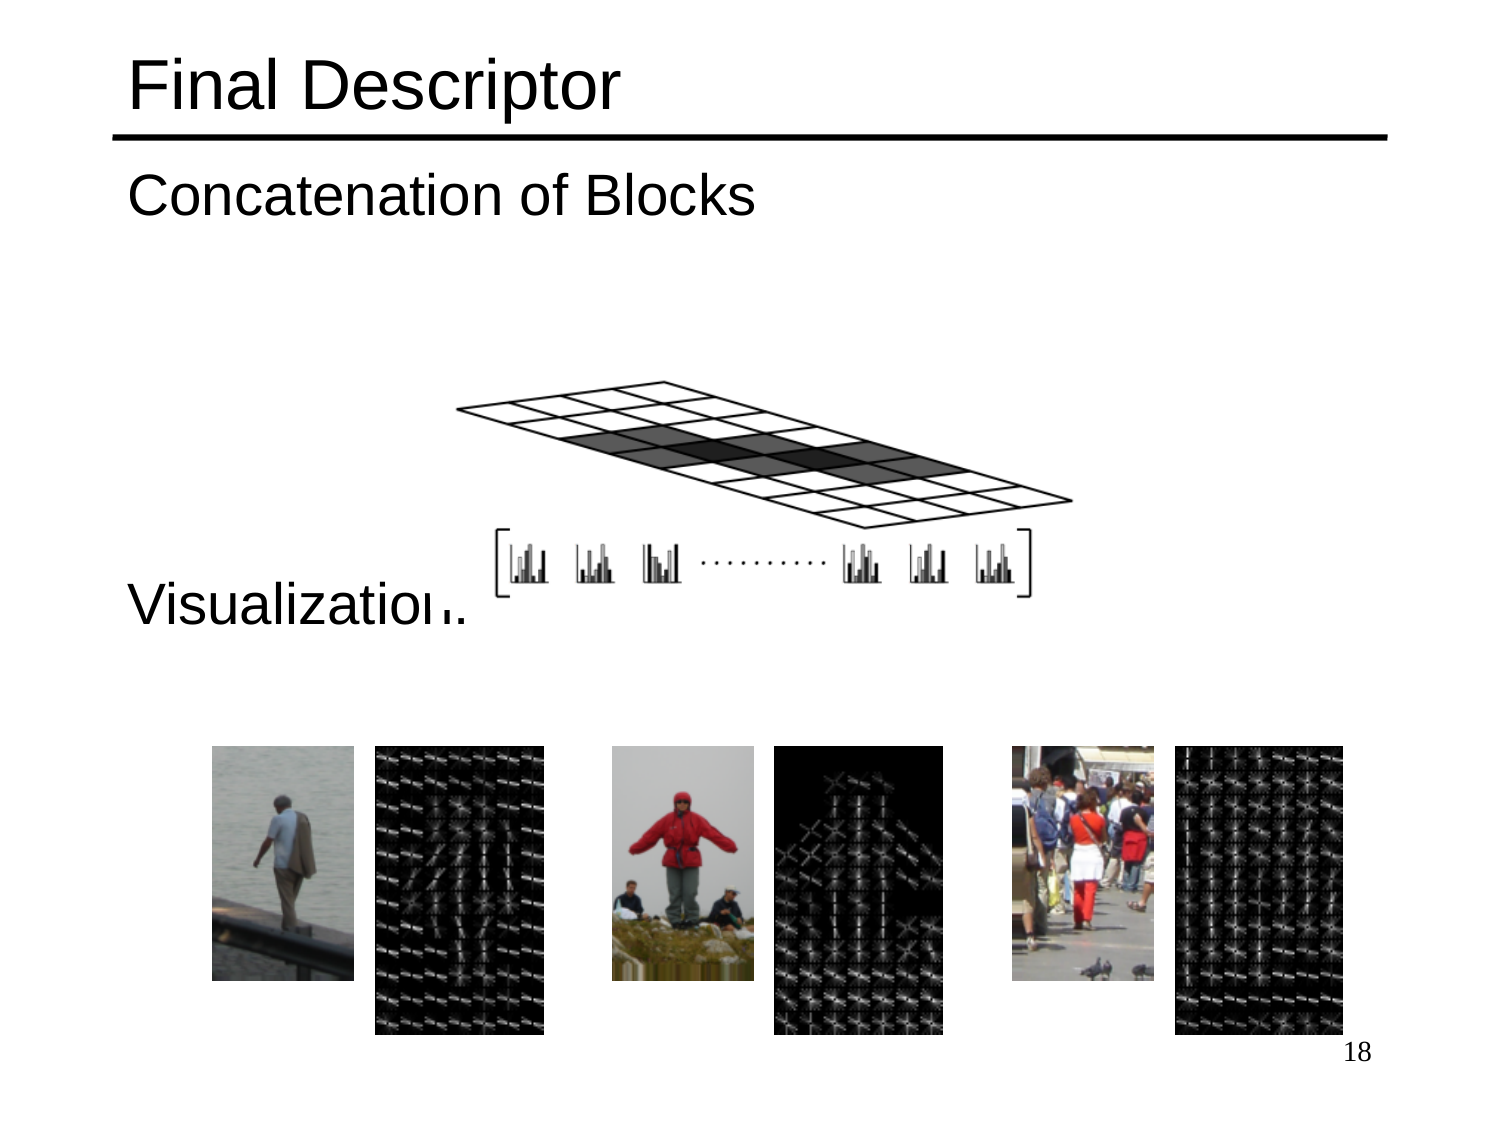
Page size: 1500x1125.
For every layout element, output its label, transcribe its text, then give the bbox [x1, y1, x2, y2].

picture [612, 746, 754, 981]
picture [1174, 746, 1344, 1035]
list Concatenation of Blocks Visualization: [112, 149, 1388, 1013]
picture [212, 746, 354, 981]
picture [374, 746, 544, 1036]
slide_number 18 [1074, 1024, 1388, 1101]
picture [774, 746, 944, 1035]
title Final Descriptor [112, 12, 1388, 149]
picture [430, 376, 1096, 610]
picture [1012, 746, 1154, 981]
